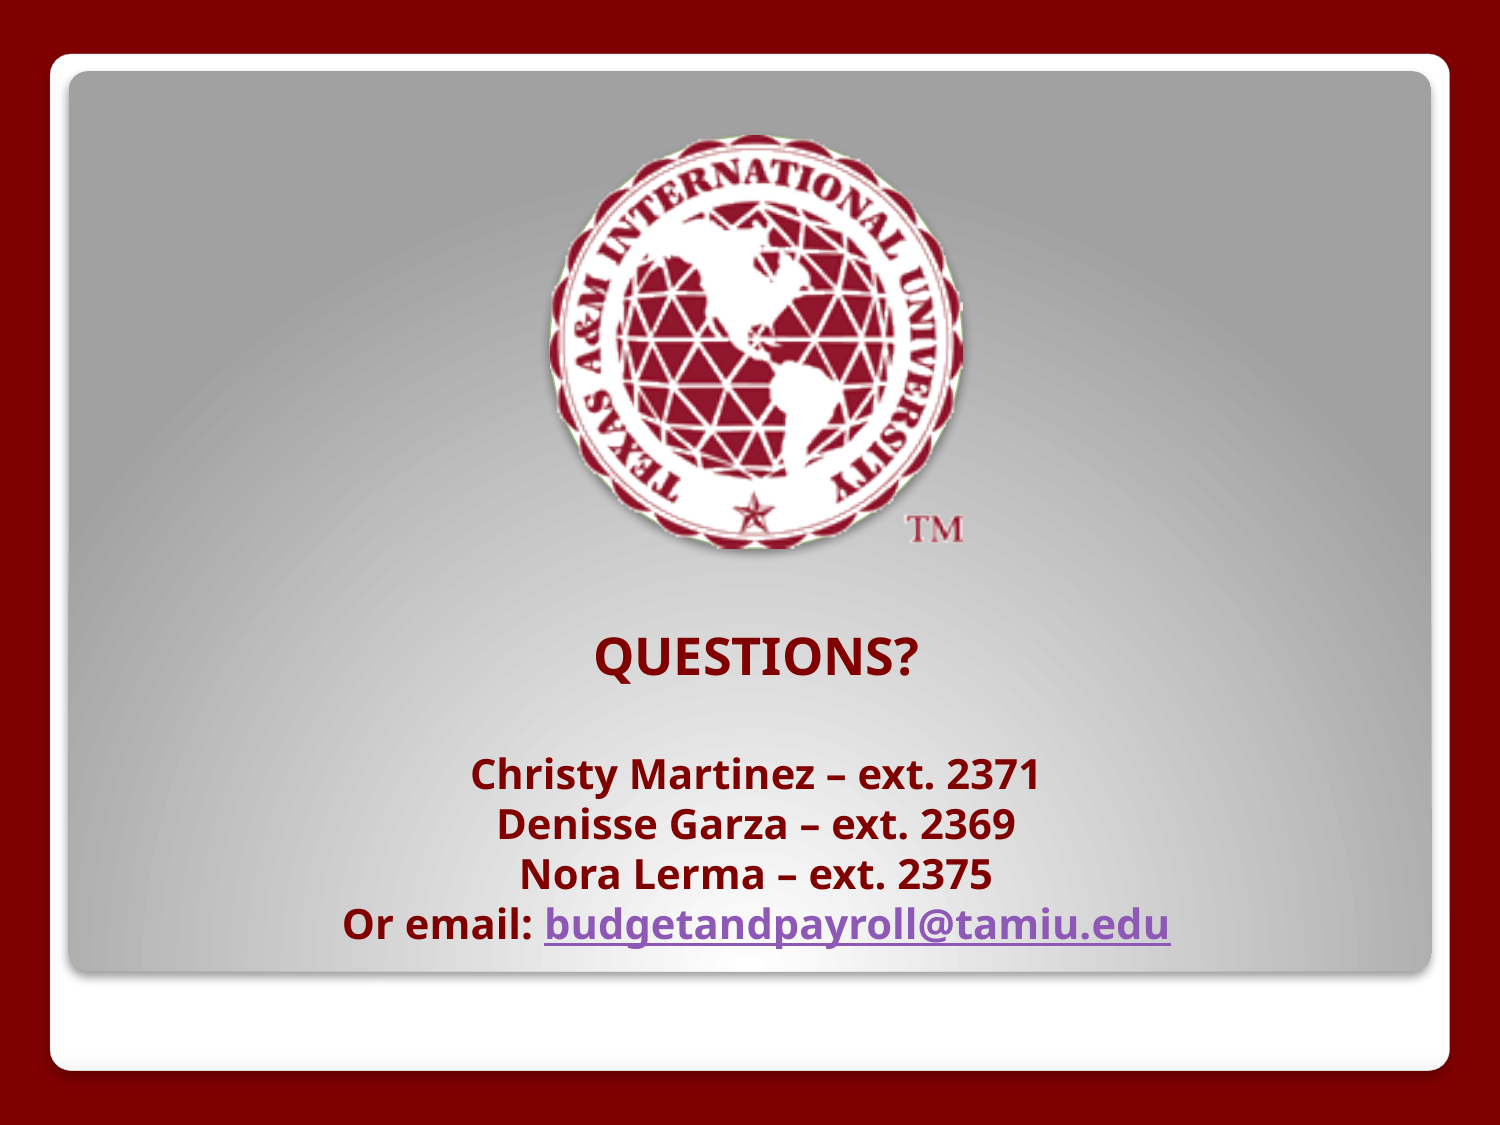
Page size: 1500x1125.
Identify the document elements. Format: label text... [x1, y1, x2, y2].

picture [549, 135, 963, 549]
text_box QUESTIONS? Christy Martinez – ext. 2371 Denisse Garza – ext. 2369 Nora Lerma – ext. 2375 Or email: budgetandpayroll@tamiu.edu [212, 474, 1300, 963]
